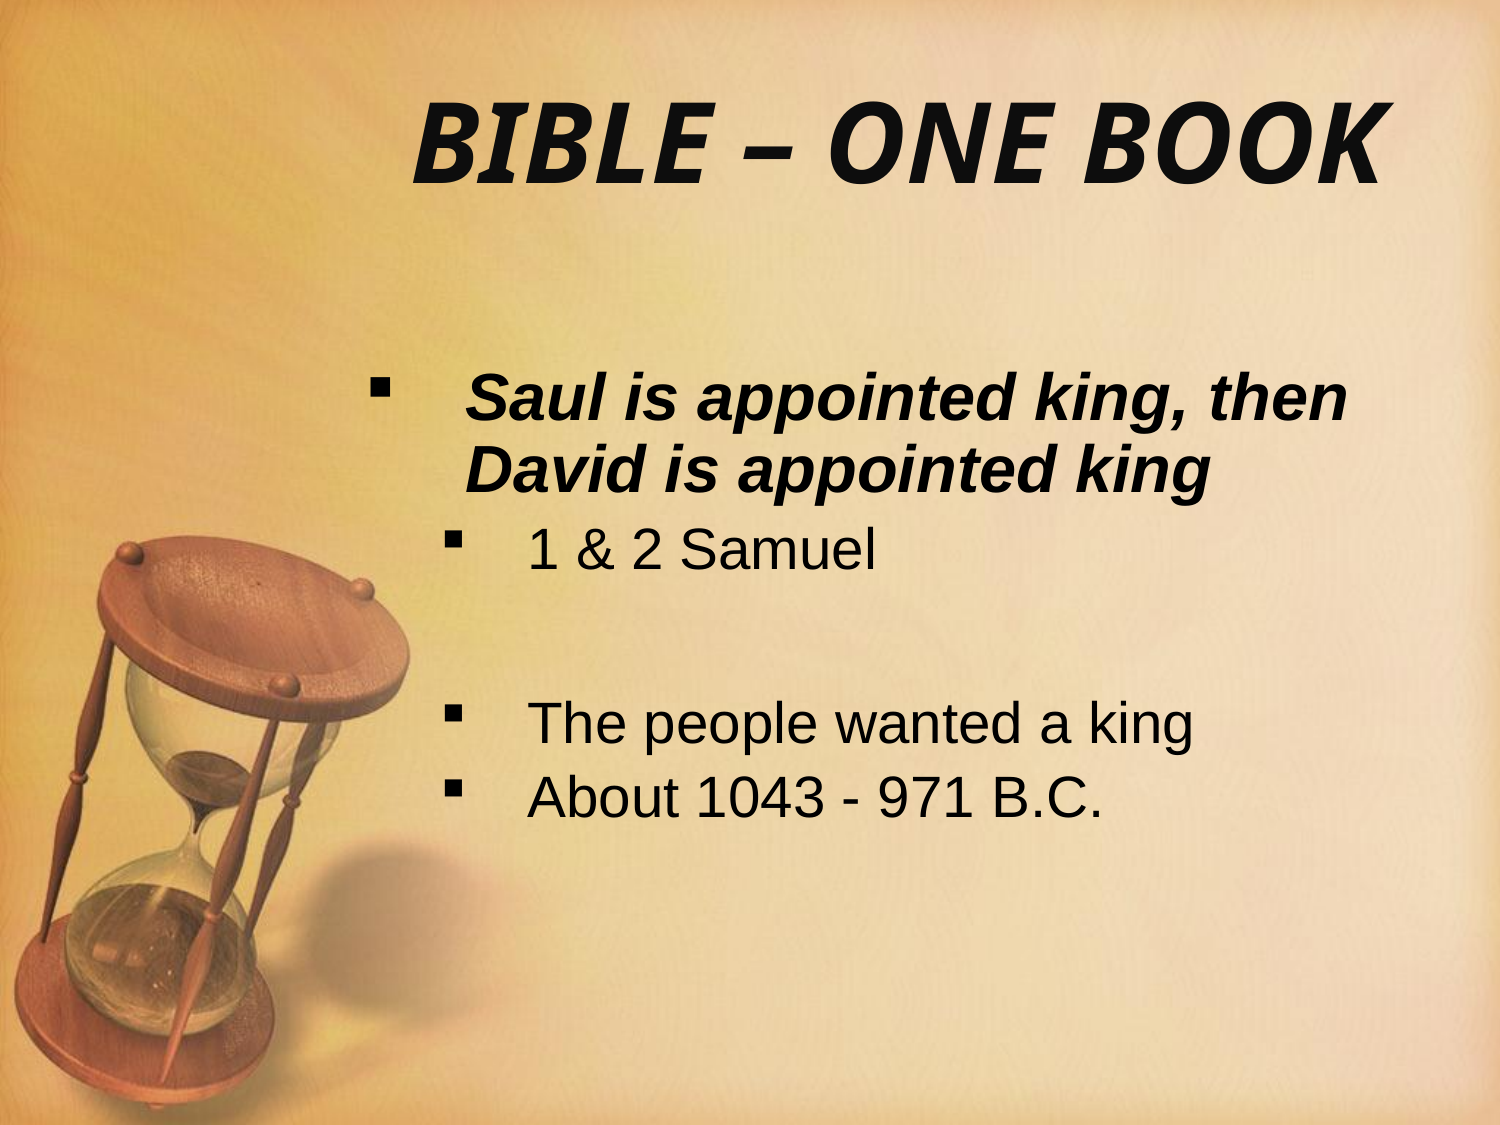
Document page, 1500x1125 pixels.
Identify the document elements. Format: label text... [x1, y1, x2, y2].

picture [0, 0, 1500, 1125]
list Saul is appointed king, then David is appointed king 1 & 2 Samuel The people wanted a king About 1043 - 971 B.C. [350, 262, 1484, 1005]
title BIBLE – ONE BOOK [395, 45, 1484, 233]
